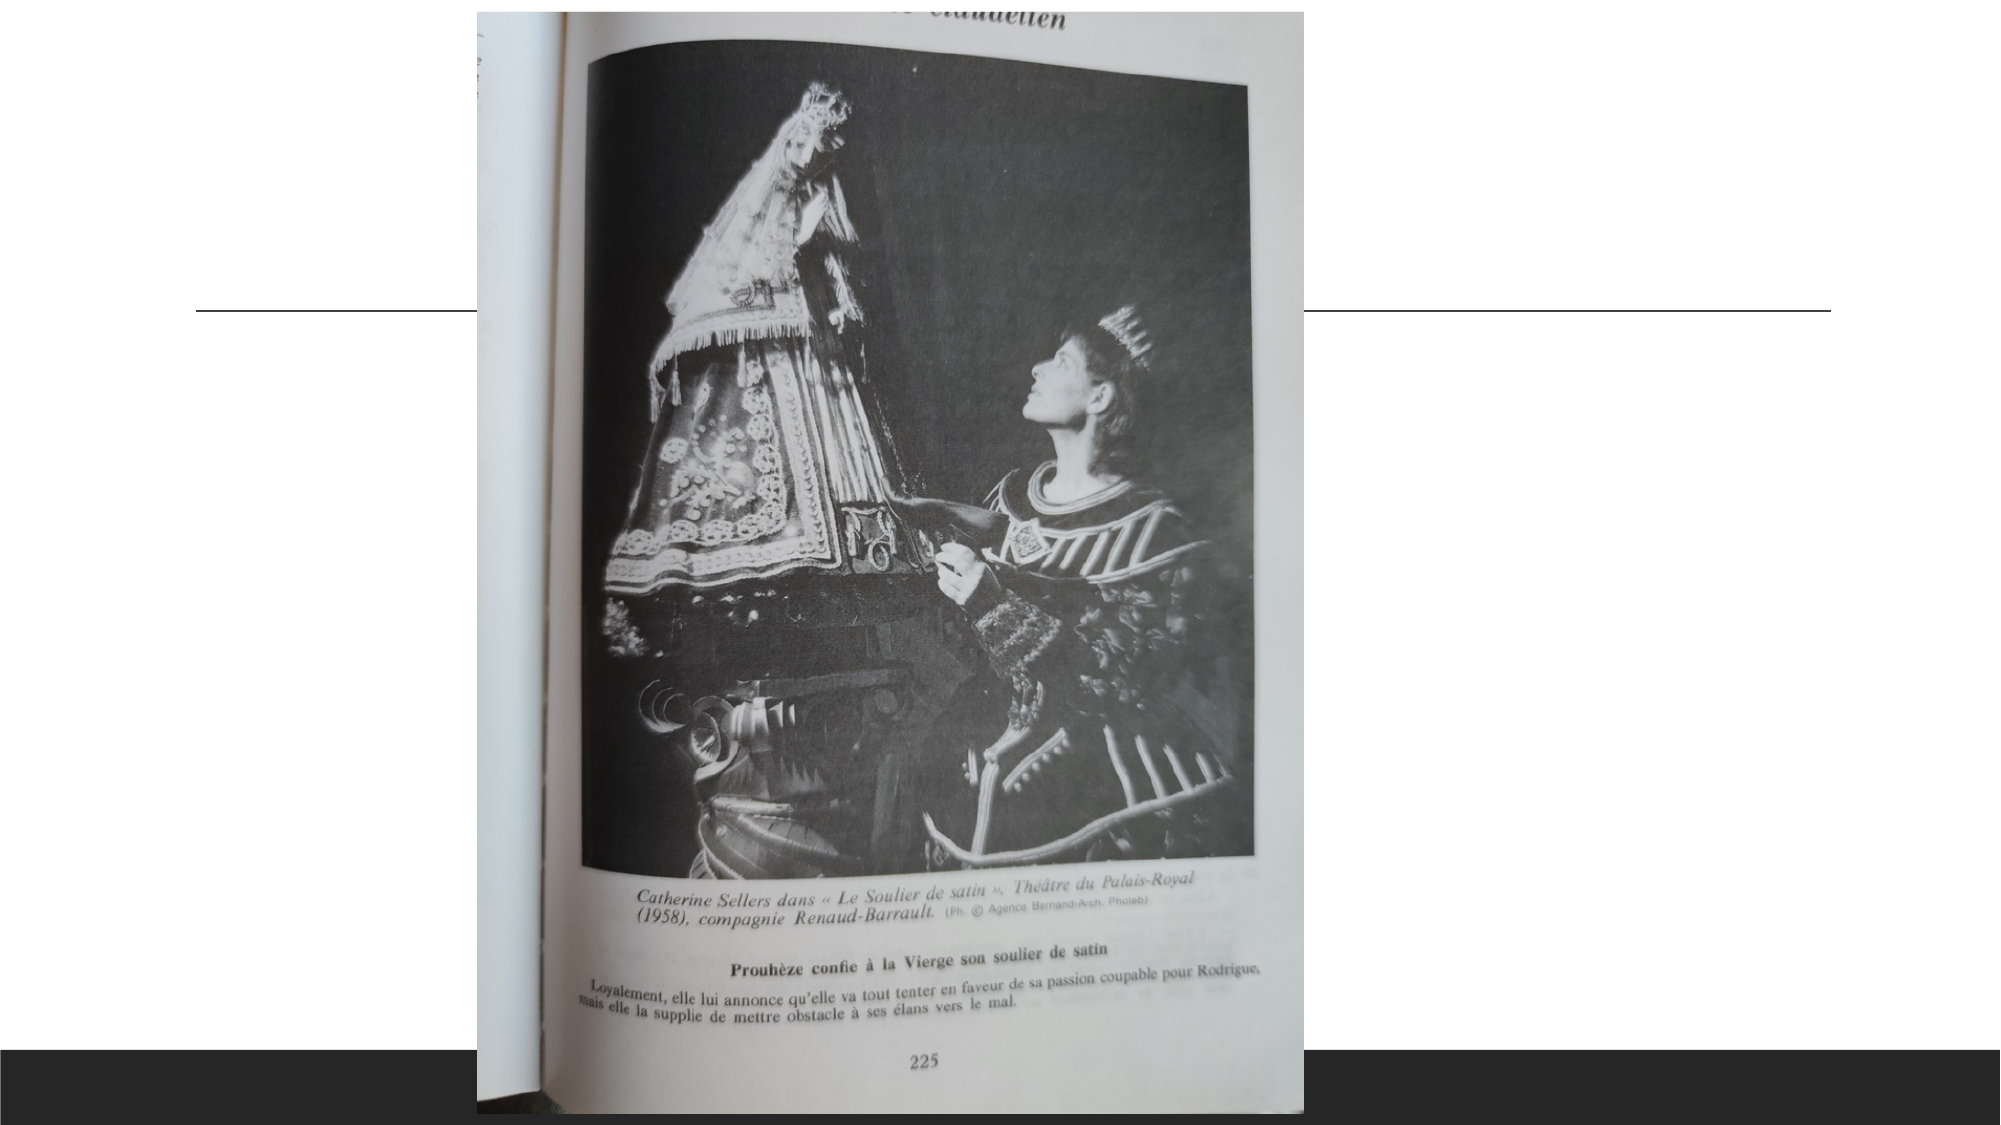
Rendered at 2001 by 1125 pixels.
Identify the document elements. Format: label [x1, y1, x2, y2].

picture [477, 977, 1304, 1113]
picture [477, 13, 1304, 148]
list [338, 148, 1442, 977]
